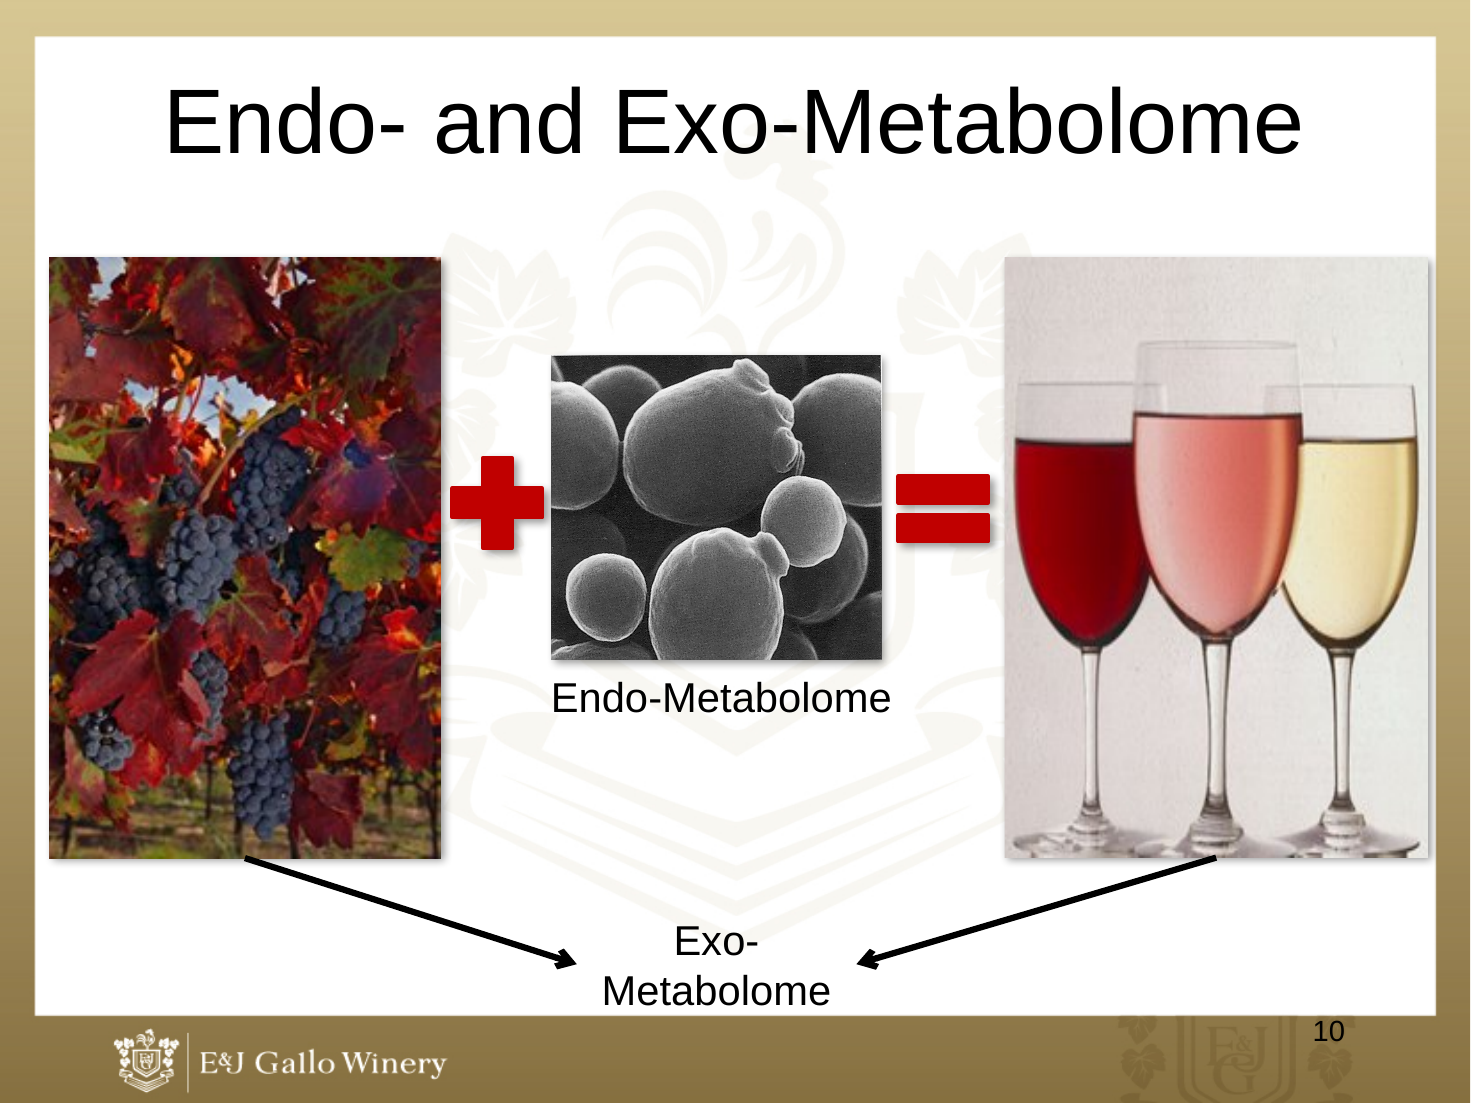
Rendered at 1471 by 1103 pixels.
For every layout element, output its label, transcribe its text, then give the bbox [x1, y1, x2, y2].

title Endo- and Exo-Metabolome [109, 43, 1361, 190]
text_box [244, 857, 578, 966]
text_box Endo-Metabolome [535, 663, 907, 729]
text_box Exo-Metabolome [576, 906, 857, 1022]
text_box [896, 513, 990, 543]
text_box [856, 857, 1217, 966]
slide_number 9 [1053, 1004, 1361, 1079]
text_box [896, 474, 990, 505]
picture [0, 0, 1471, 1103]
text_box [450, 456, 544, 550]
